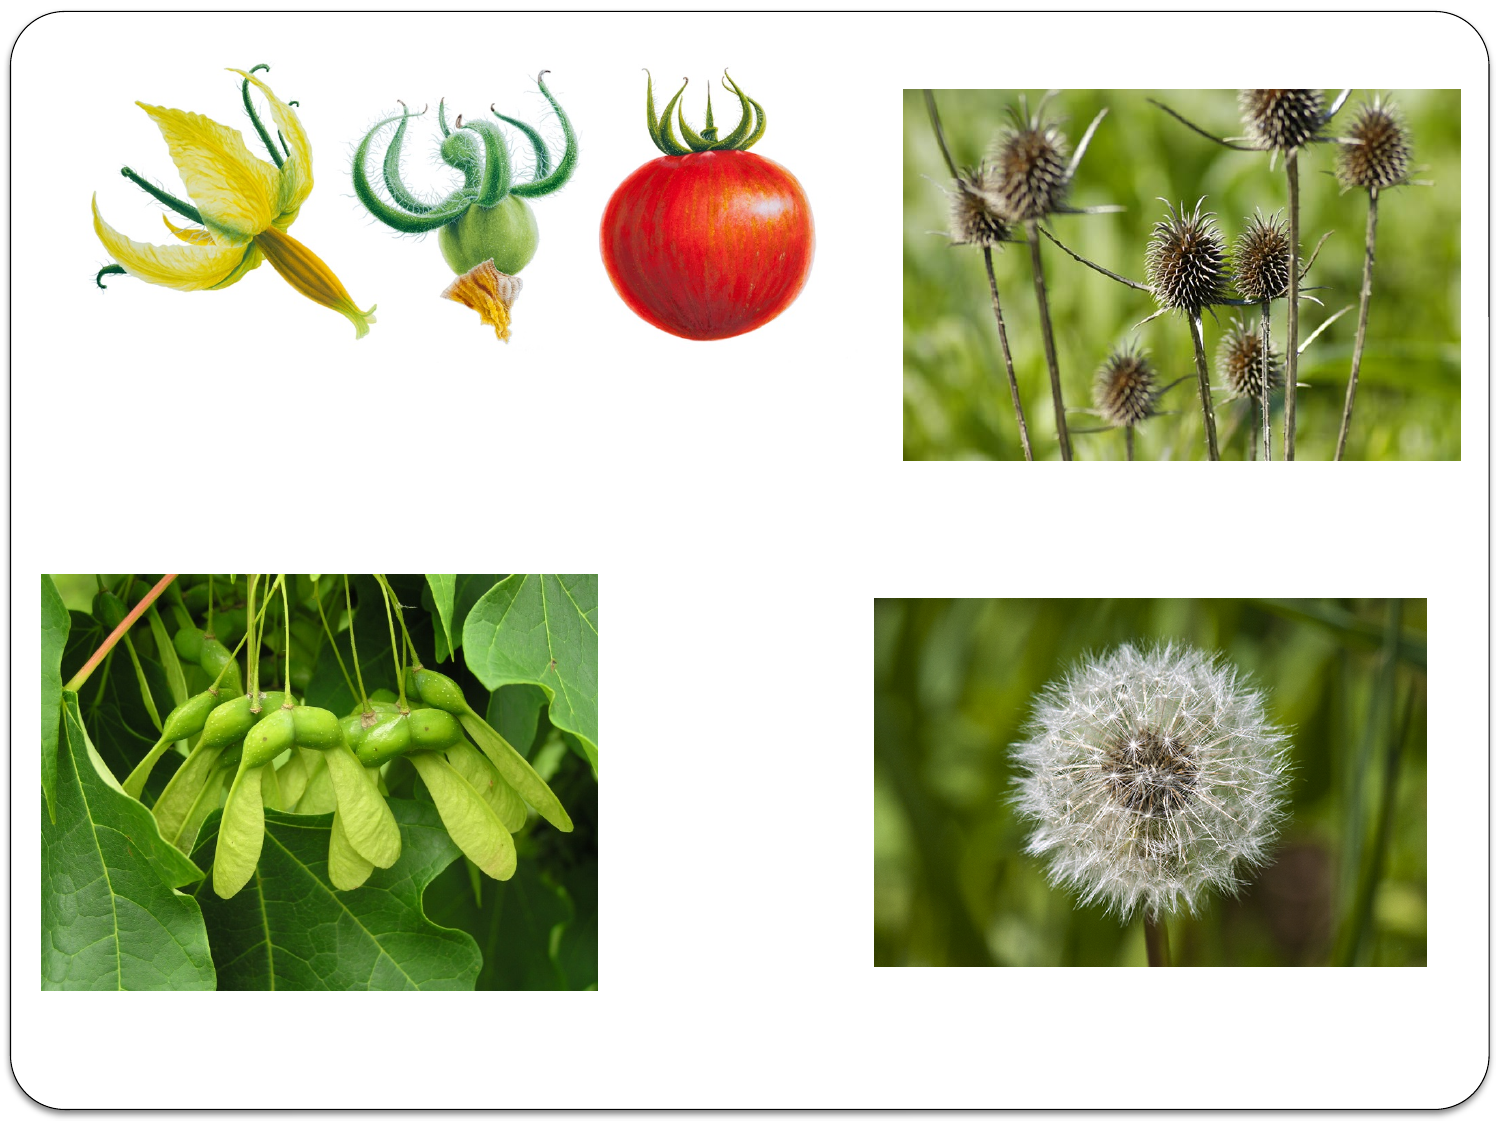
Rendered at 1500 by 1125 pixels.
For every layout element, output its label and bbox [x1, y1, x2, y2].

picture [41, 574, 599, 992]
picture [903, 89, 1461, 461]
picture [64, 53, 858, 363]
picture [873, 598, 1428, 967]
